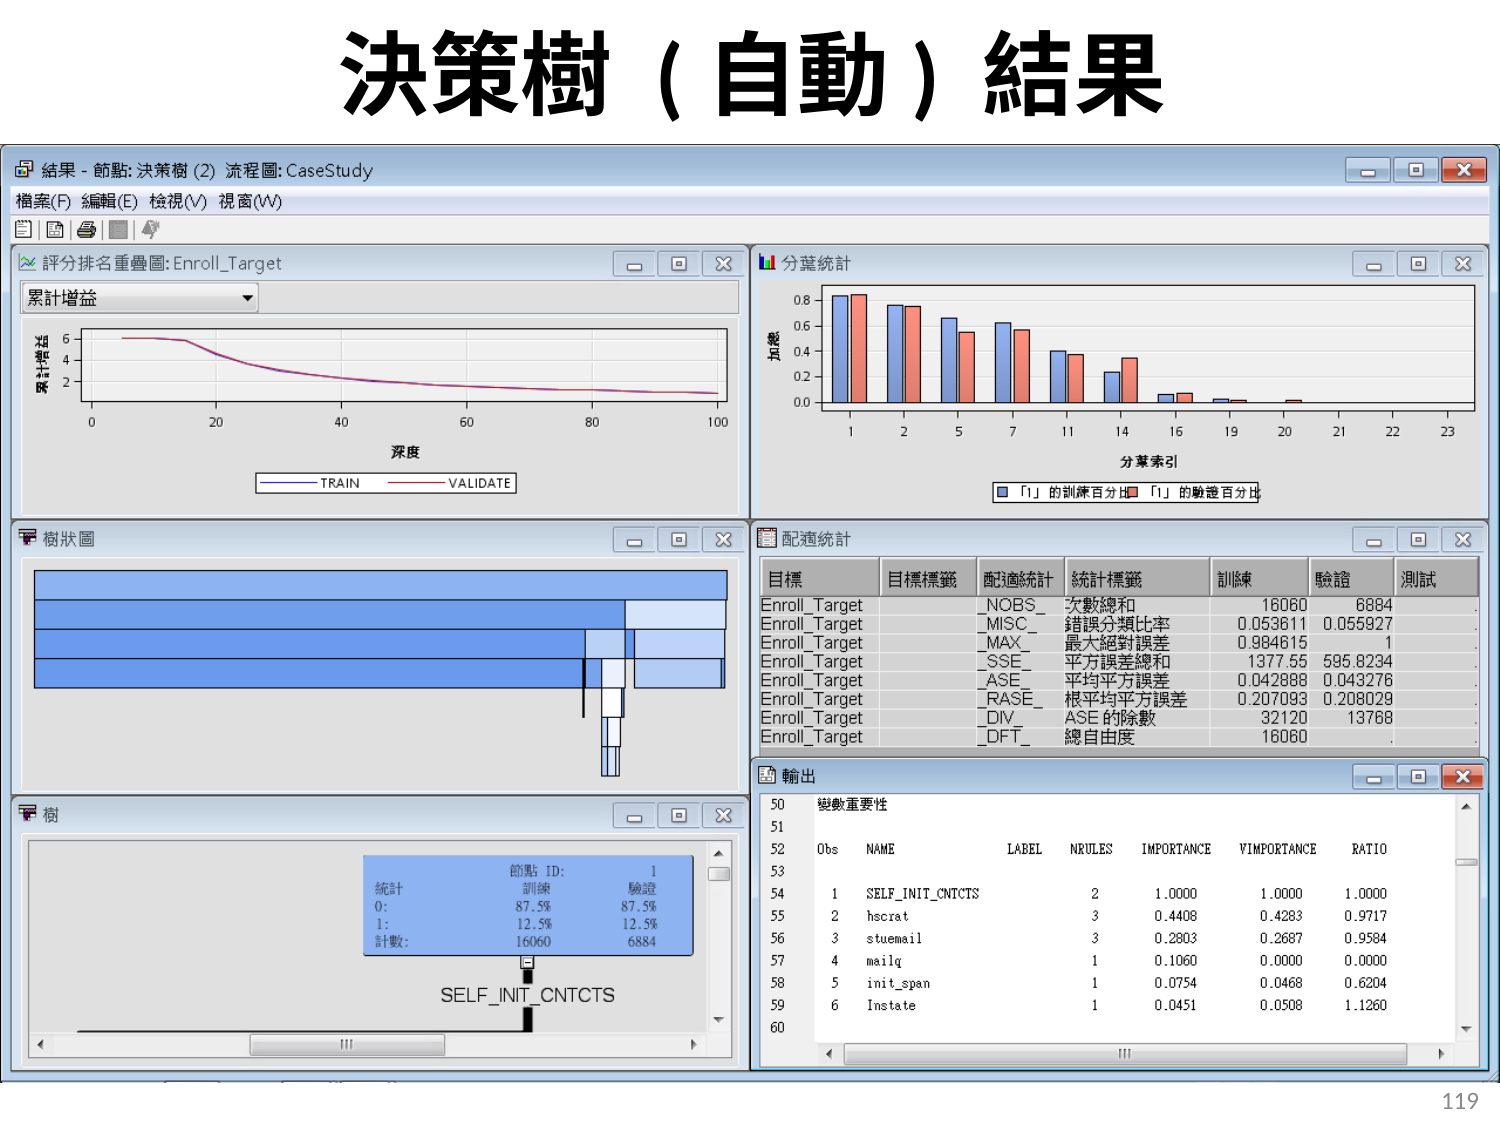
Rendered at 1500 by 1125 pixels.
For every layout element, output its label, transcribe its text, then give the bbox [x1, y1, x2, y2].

slide_number 119 [1144, 1089, 1495, 1125]
picture [0, 144, 1500, 1083]
title 決策樹 (自動) 結果 [76, 19, 1427, 126]
